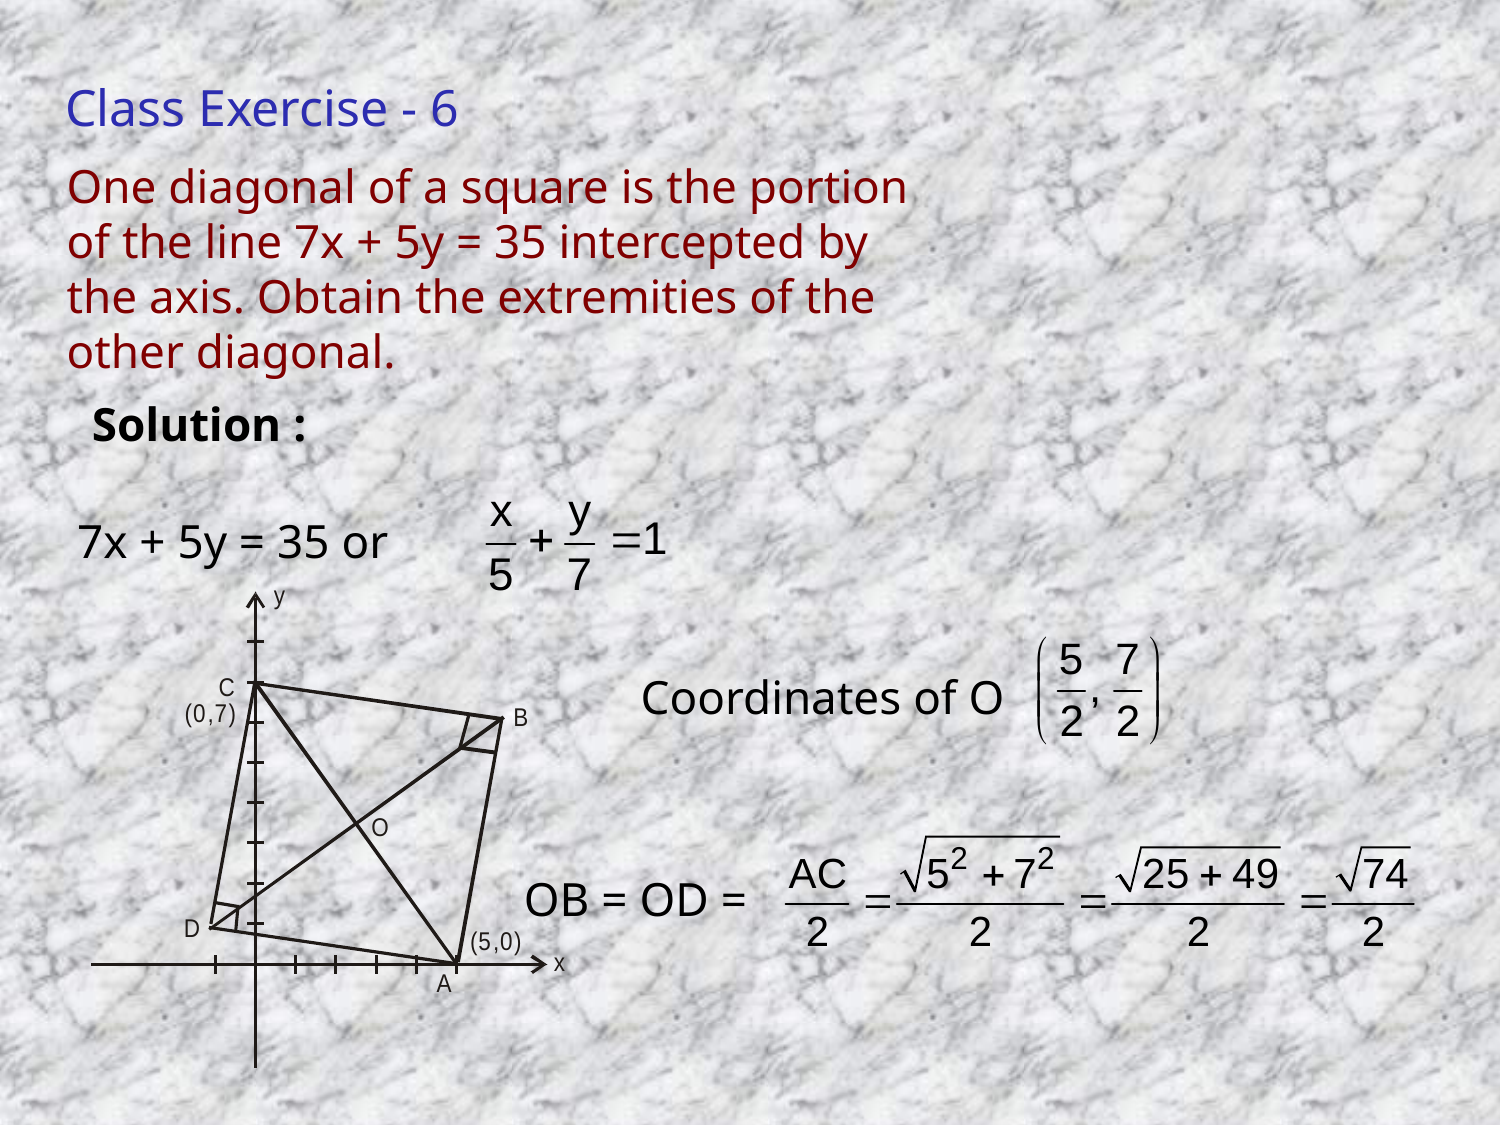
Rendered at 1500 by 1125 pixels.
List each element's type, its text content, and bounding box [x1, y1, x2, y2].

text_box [612, 624, 1180, 758]
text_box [62, 474, 676, 607]
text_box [487, 824, 1426, 962]
text_box Solution : [77, 387, 322, 458]
picture [0, 0, 1500, 1125]
text_box One diagonal of a square is the portion of the line 7x + 5y = 35 intercepted by the axis. Obtain the extremities of the other diagonal. [51, 149, 938, 386]
title Class Exercise - 6 [50, 50, 538, 163]
